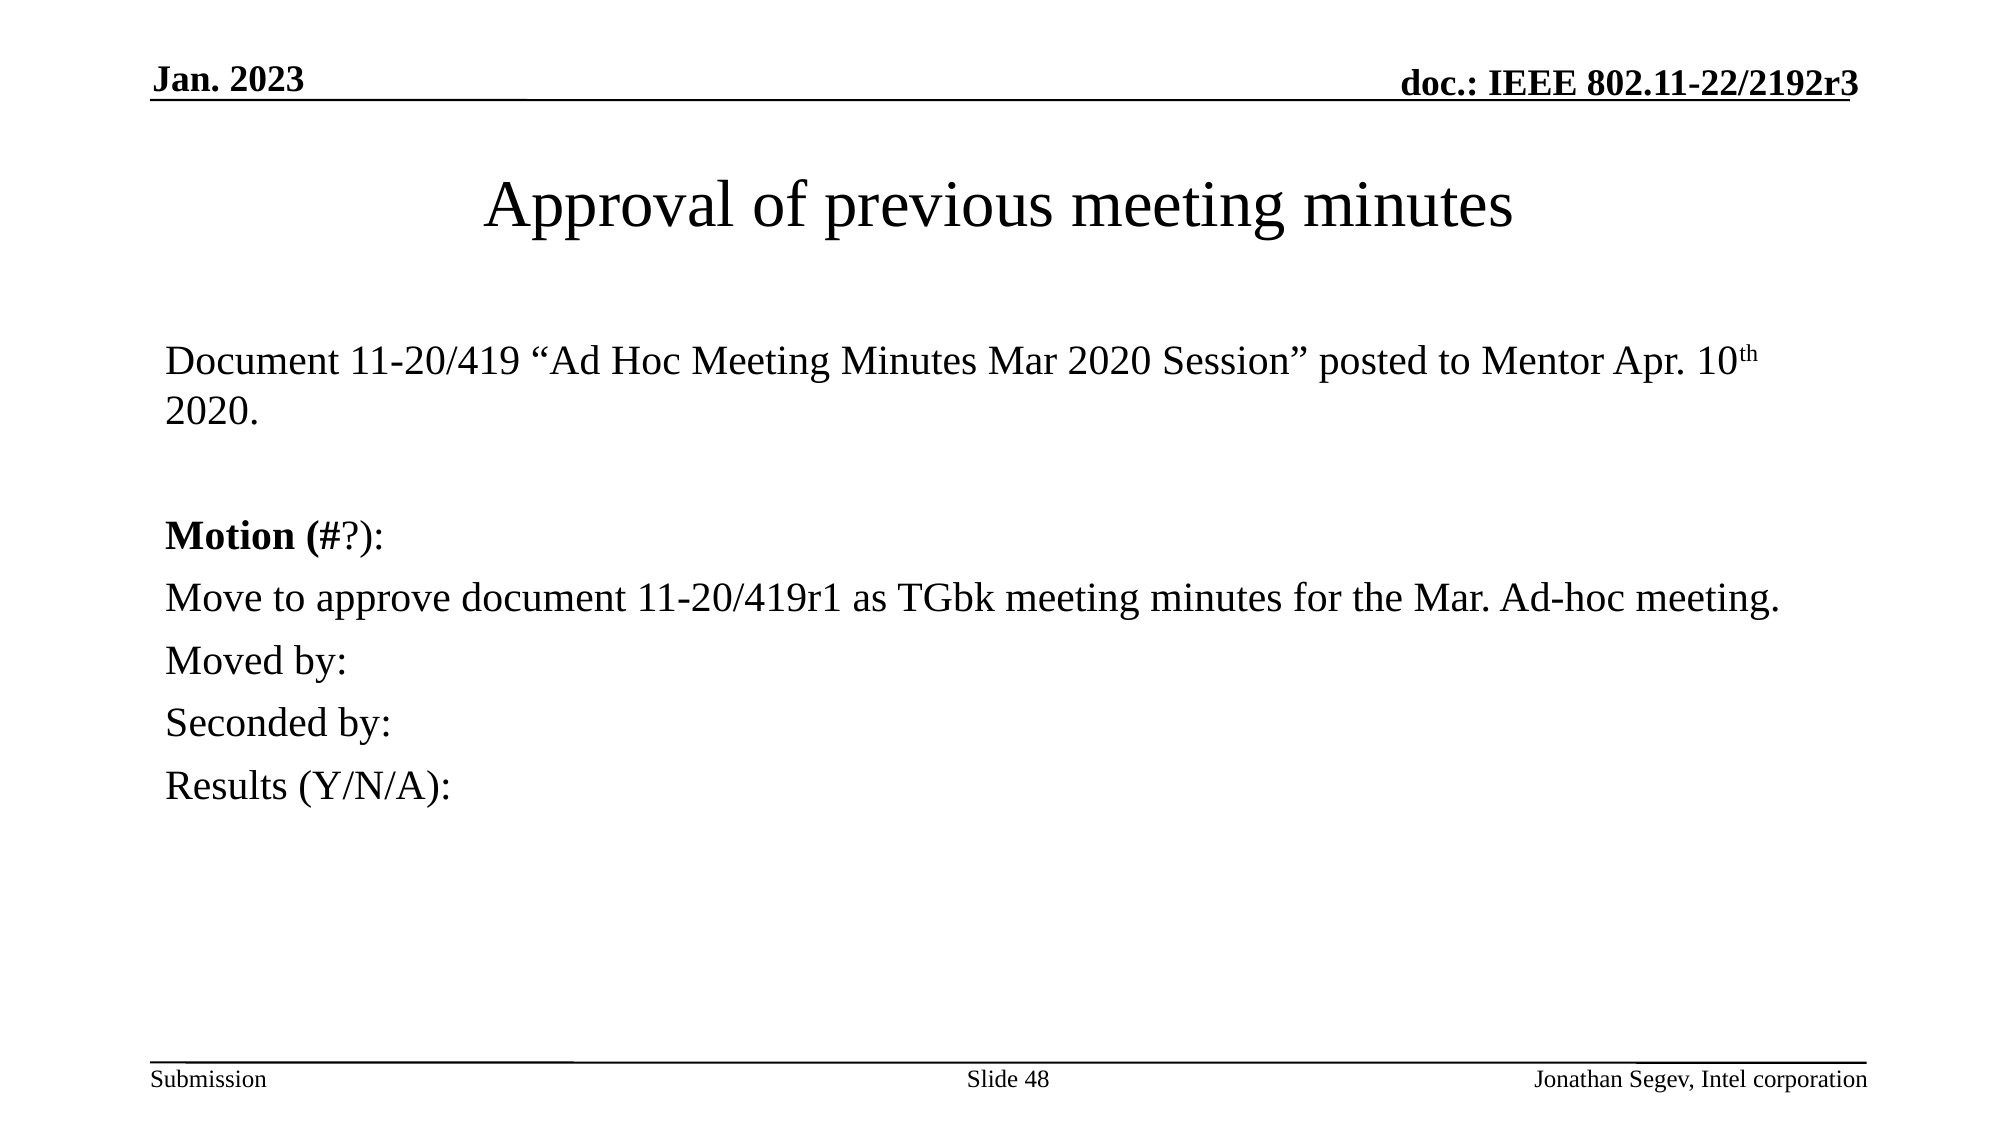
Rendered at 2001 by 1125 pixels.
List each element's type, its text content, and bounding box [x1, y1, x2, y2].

title Approval of previous meeting minutes [149, 112, 1850, 288]
list Document 11-20/419 “Ad Hoc Meeting Minutes Mar 2020 Session” posted to Mentor Apr. 10th 2020. Motion (#?): Move to approve document 11-20/419r1 as TGbk meeting minutes for the Mar. Ad-hoc meeting. Moved by: Seconded by: Results (Y/N/A): [149, 324, 1850, 1000]
slide_number Slide 48 [950, 1061, 1067, 1123]
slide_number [152, 54, 563, 100]
footer Jonathan Segev, Intel corporation [1171, 1061, 1869, 1093]
